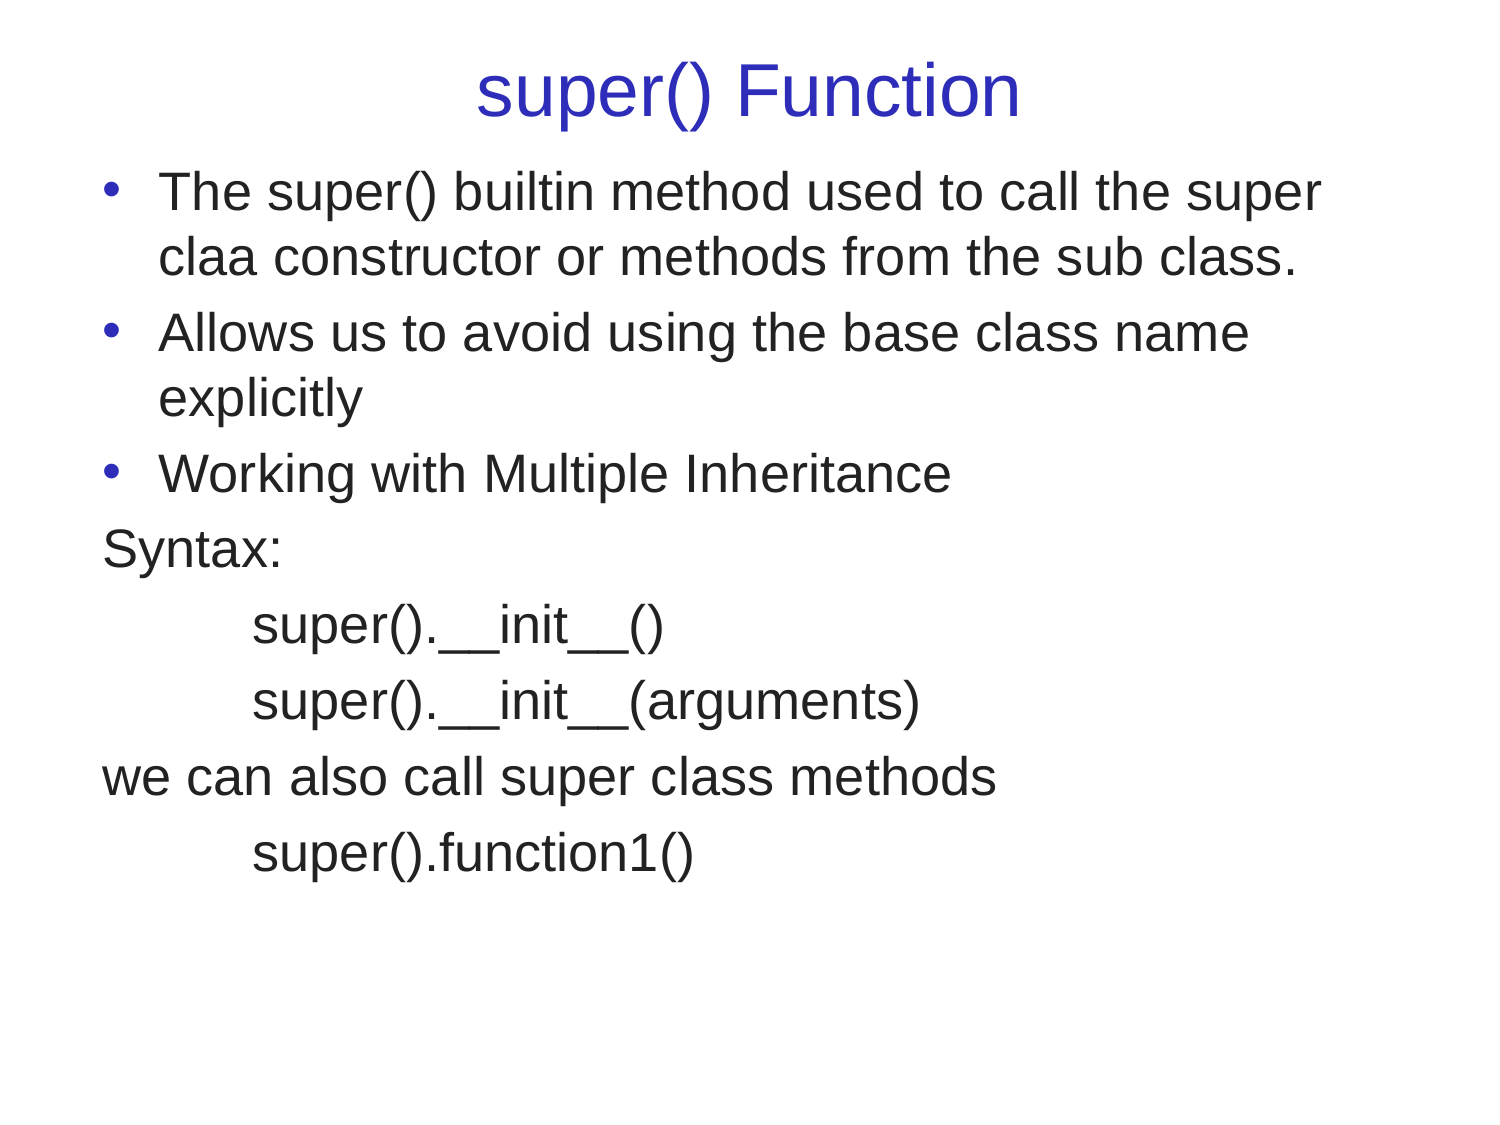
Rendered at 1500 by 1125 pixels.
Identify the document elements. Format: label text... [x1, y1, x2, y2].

list The super() builtin method used to call the super claa constructor or methods from the sub class. Allows us to avoid using the base class name explicitly Working with Multiple Inheritance Syntax: super().__init__() super().__init__(arguments) we can also call super class methods super().function1() [87, 148, 1413, 1026]
title super() Function [87, 24, 1413, 148]
